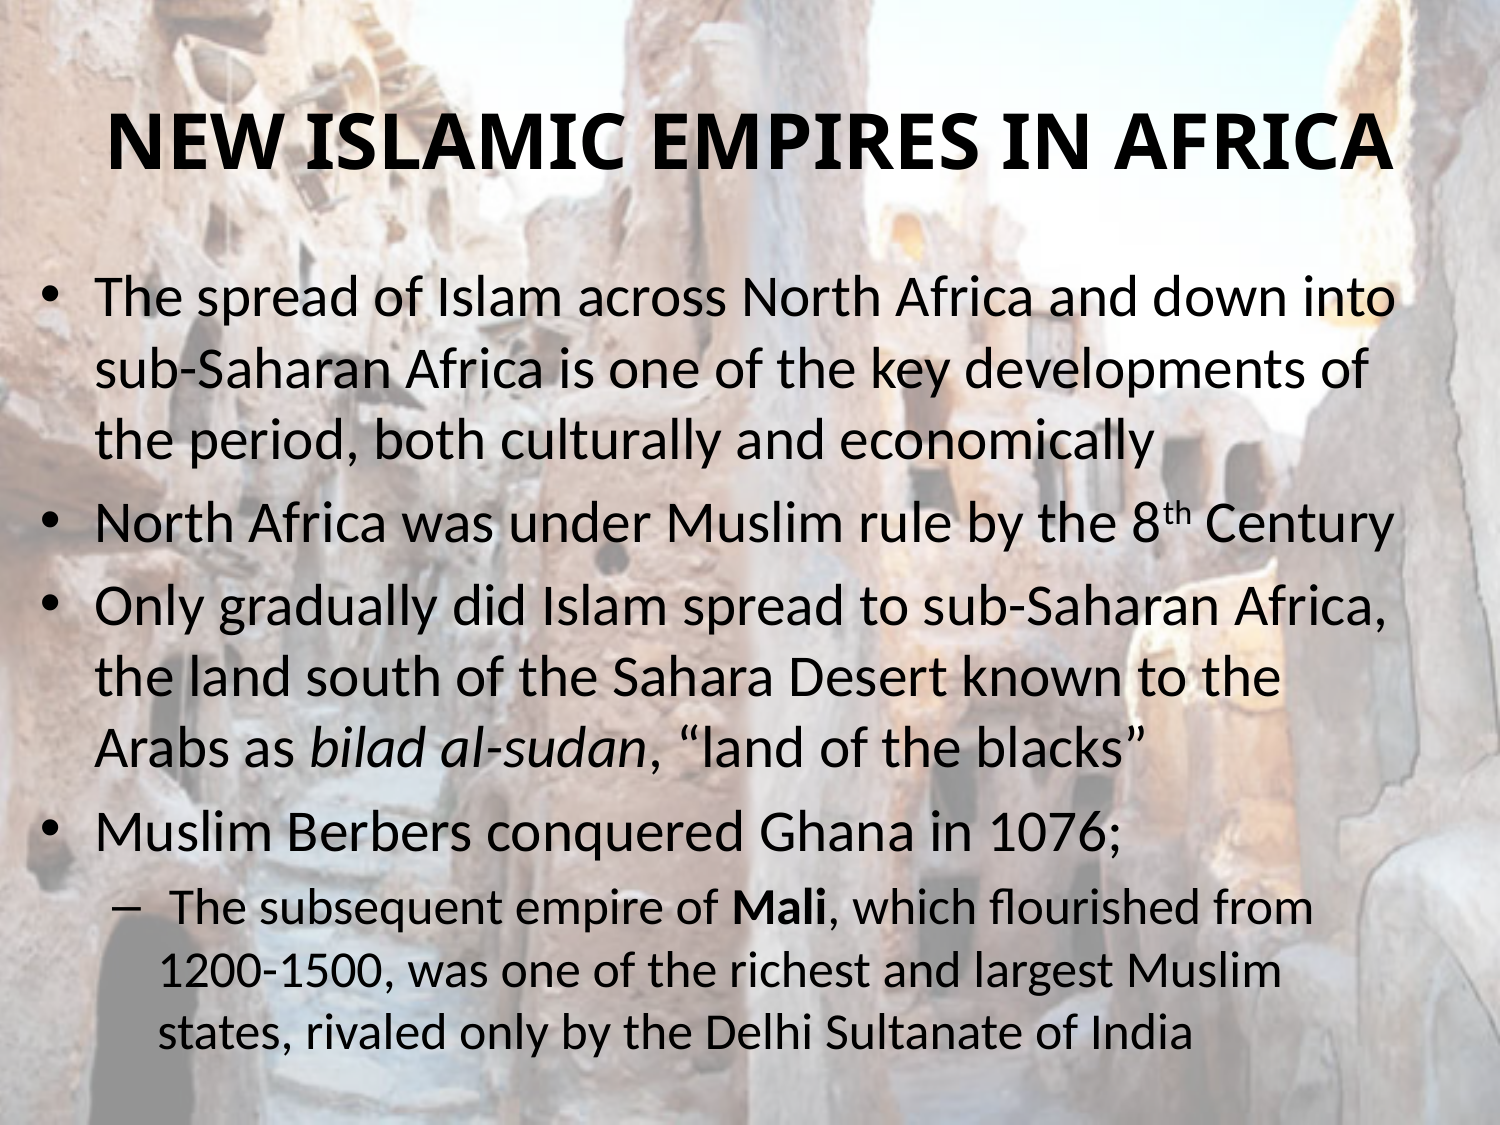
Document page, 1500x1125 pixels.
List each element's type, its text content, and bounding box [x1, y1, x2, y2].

list The spread of Islam across North Africa and down into sub-Saharan Africa is one of the key developments of the period, both culturally and economically North Africa was under Muslim rule by the 8th Century Only gradually did Islam spread to sub-Saharan Africa, the land south of the Sahara Desert known to the Arabs as bilad al-sudan, “land of the blacks” Muslim Berbers conquered Ghana in 1076; The subsequent empire of Mali, which flourished from 1200-1500, was one of the richest and largest Muslim states, rivaled only by the Delhi Sultanate of India [24, 249, 1425, 1088]
title NEW ISLAMIC EMPIRES IN AFRICA [75, 45, 1425, 233]
